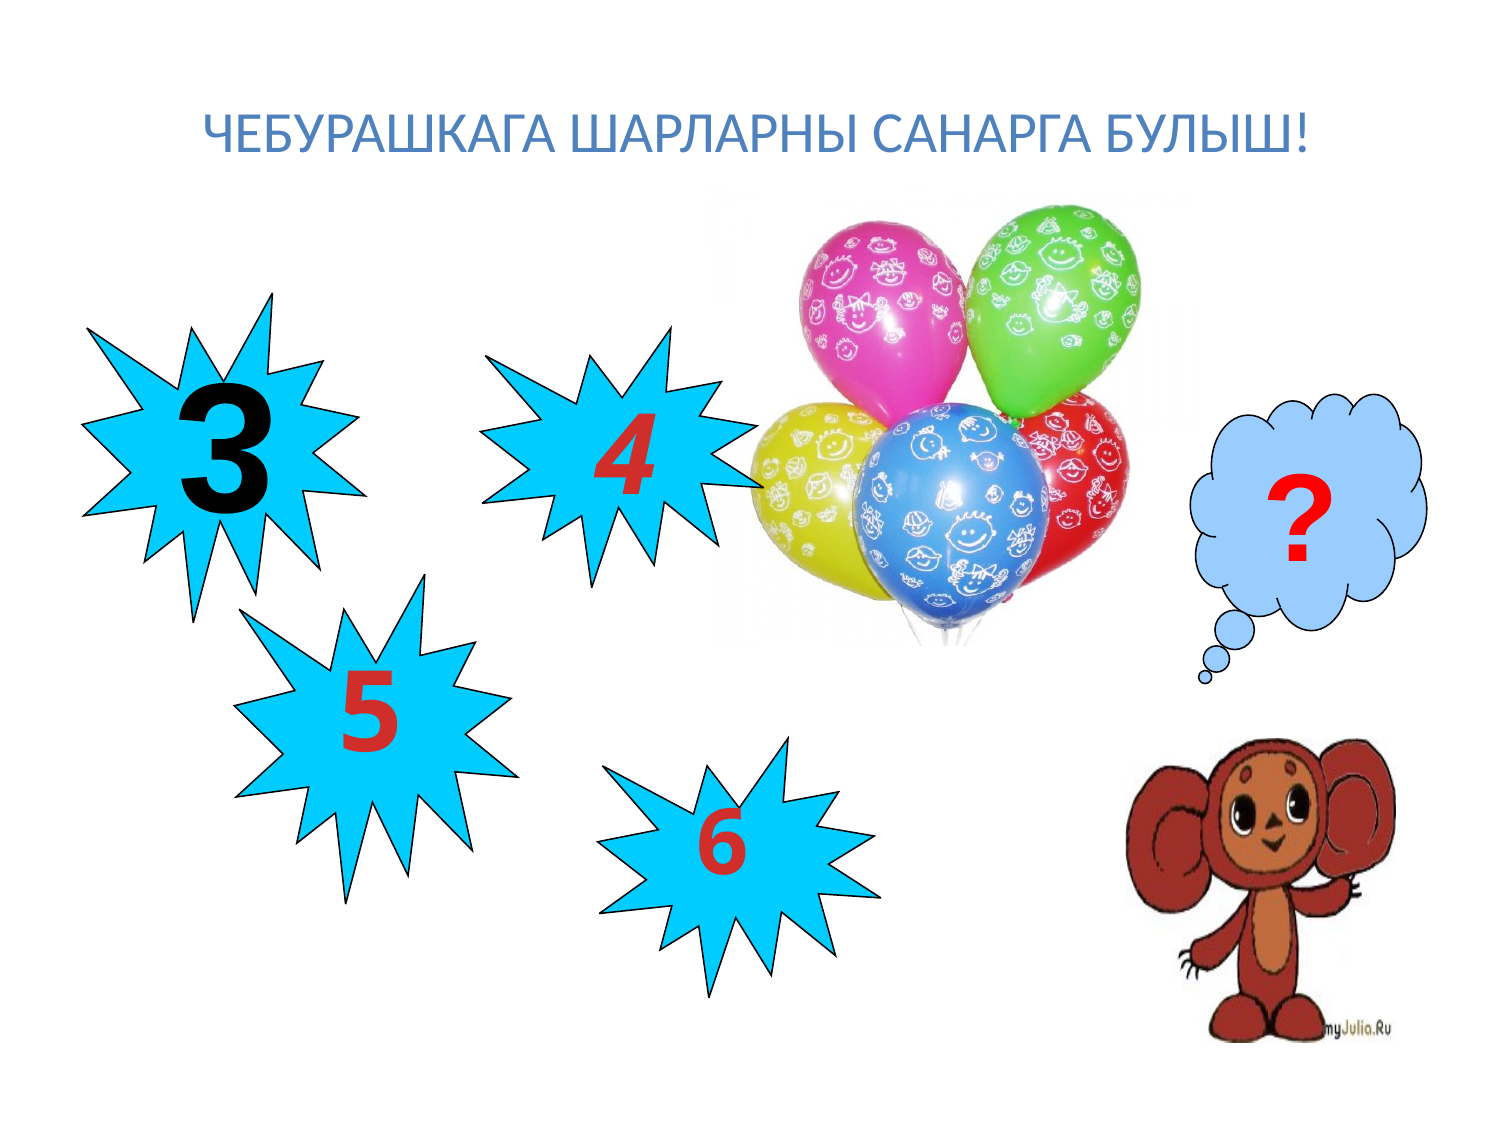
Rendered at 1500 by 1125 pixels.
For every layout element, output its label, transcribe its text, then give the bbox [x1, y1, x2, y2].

text_box 4 [562, 374, 691, 525]
text_box [584, 355, 604, 374]
text_box 6 [597, 738, 881, 998]
title Чебурашкага шарларны санарга булыш! [82, 35, 1432, 223]
text_box ? [1198, 394, 1427, 684]
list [702, 187, 1196, 646]
text_box [582, 525, 613, 588]
text_box [480, 355, 567, 540]
text_box [691, 386, 697, 529]
text_box [638, 328, 671, 374]
text_box 5 [234, 574, 518, 905]
text_box [81, 292, 366, 623]
picture [1124, 738, 1396, 1044]
text_box [629, 525, 661, 566]
